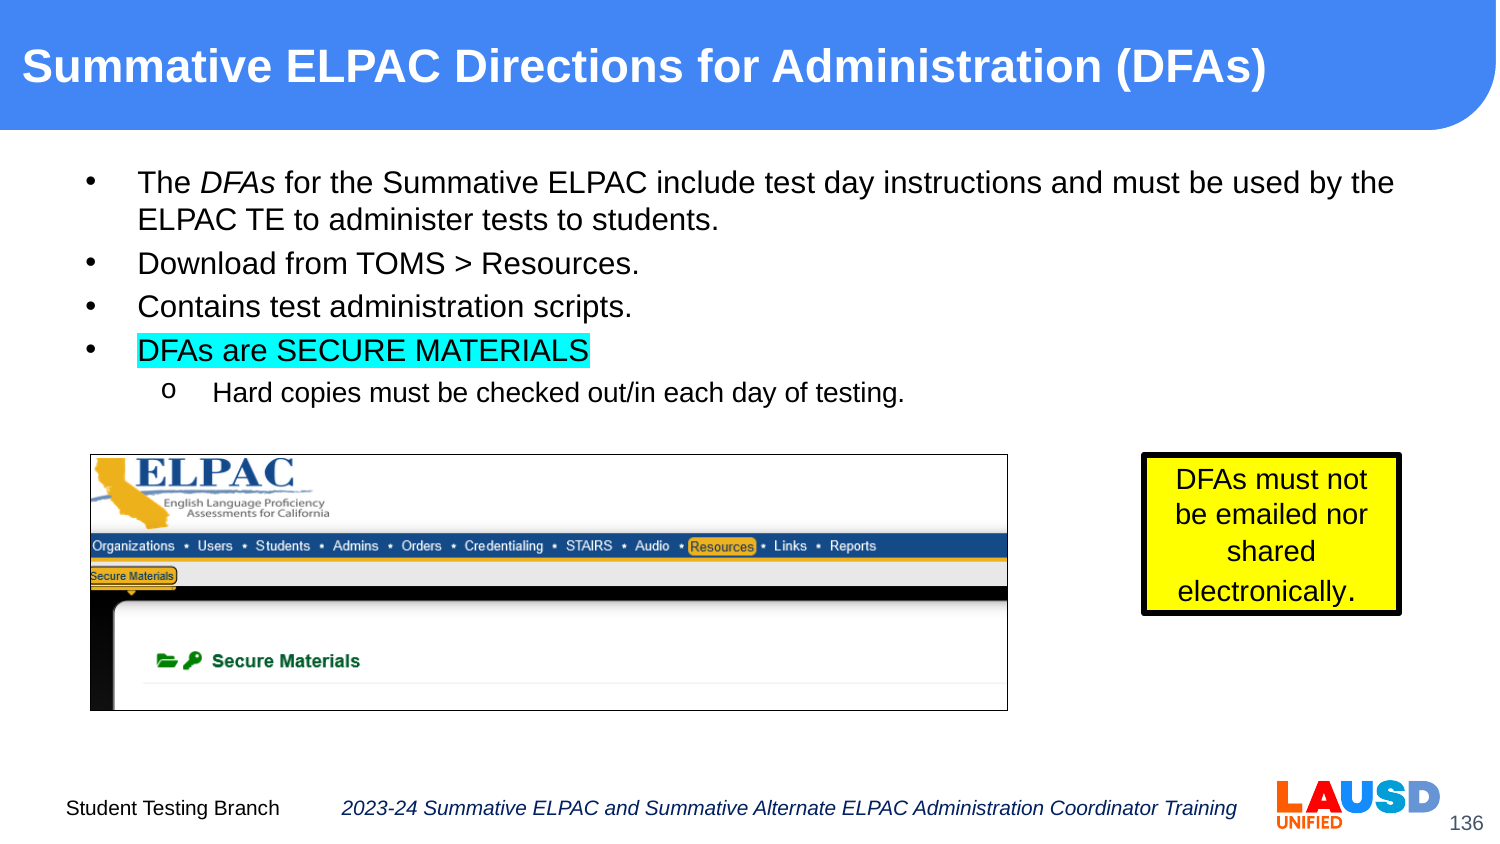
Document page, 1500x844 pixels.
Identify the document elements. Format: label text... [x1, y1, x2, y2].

list The DFAs for the Summative ELPAC include test day instructions and must be used by the ELPAC TE to administer tests to students. Download from TOMS > Resources. Contains test administration scripts. DFAs are SECURE MATERIALS Hard copies must be checked out/in each day of testing. [51, 156, 1456, 775]
picture [1277, 780, 1440, 829]
picture [89, 454, 1009, 711]
text_box DFAs must not be emailed nor shared electronically. [1144, 454, 1400, 614]
title Summative ELPAC Directions for Administration (DFAs) [6, 0, 1424, 127]
footer 2023-24 Summative ELPAC and Summative Alternate ELPAC Administration Coordinator Training [326, 787, 1258, 828]
